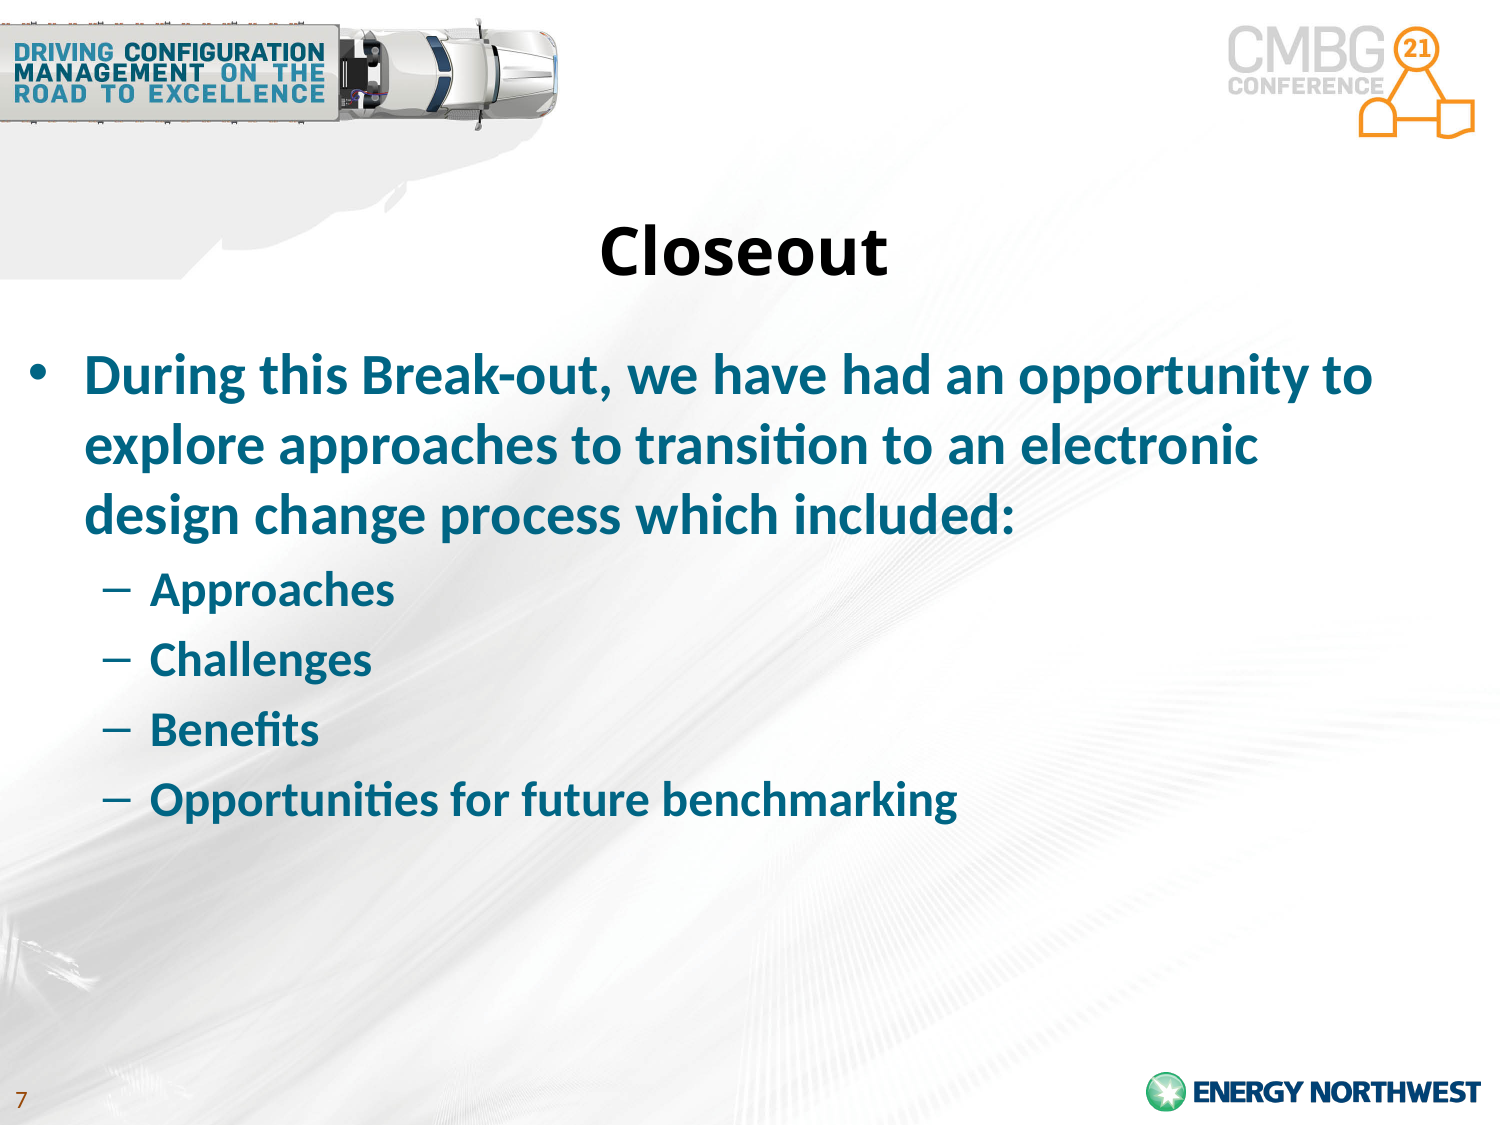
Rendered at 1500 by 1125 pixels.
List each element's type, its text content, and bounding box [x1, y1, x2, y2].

picture [0, 0, 1500, 1125]
list During this Break-out, we have had an opportunity to explore approaches to transition to an electronic design change process which included: Approaches Challenges Benefits Opportunities for future benchmarking [13, 328, 1425, 1005]
title Closeout [13, 214, 1475, 350]
